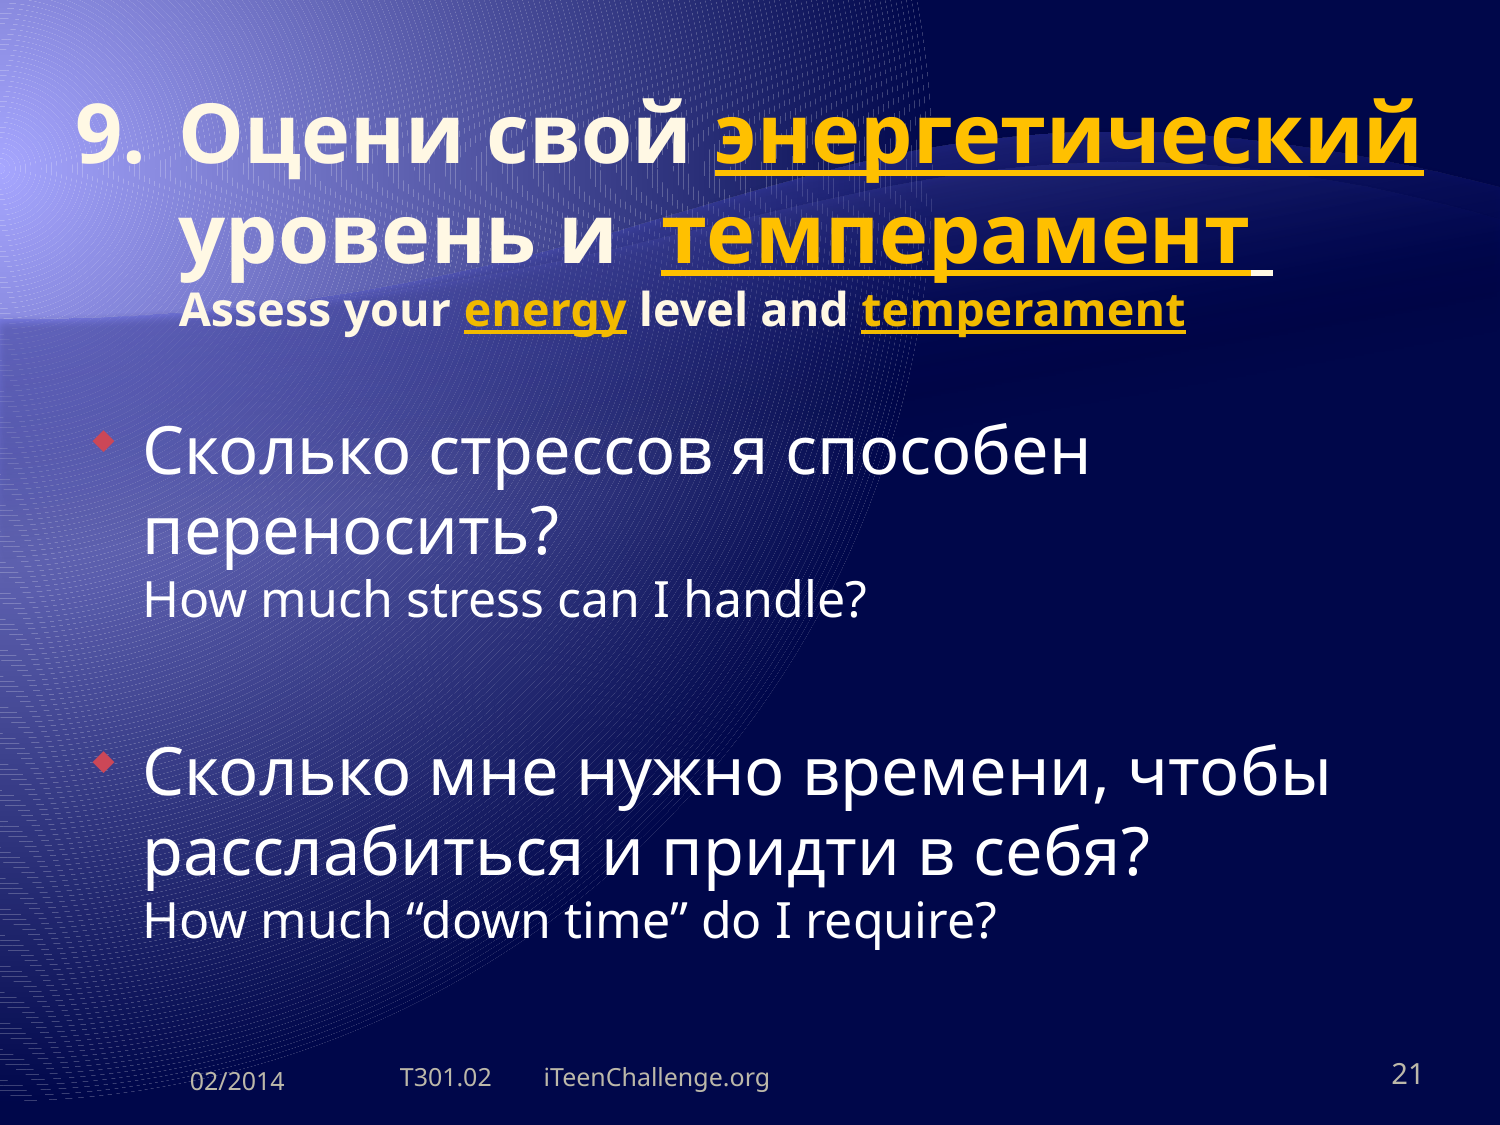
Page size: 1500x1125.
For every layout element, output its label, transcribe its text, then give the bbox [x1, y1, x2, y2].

list Сколько стрессов я способен переносить? How much stress can I handle? Сколько мне нужно времени, чтобы расслабиться и придти в себя? How much “down time” do I require? [75, 399, 1425, 1033]
slide_number 02/2014 [75, 1042, 399, 1103]
footer T301.02 iTeenChallenge.org [399, 1042, 875, 1103]
slide_number 21 [1337, 1042, 1425, 1103]
title 9. Оцени свой энергетический уровень и темперамент Assess your energy level and temperament [75, 50, 1425, 338]
